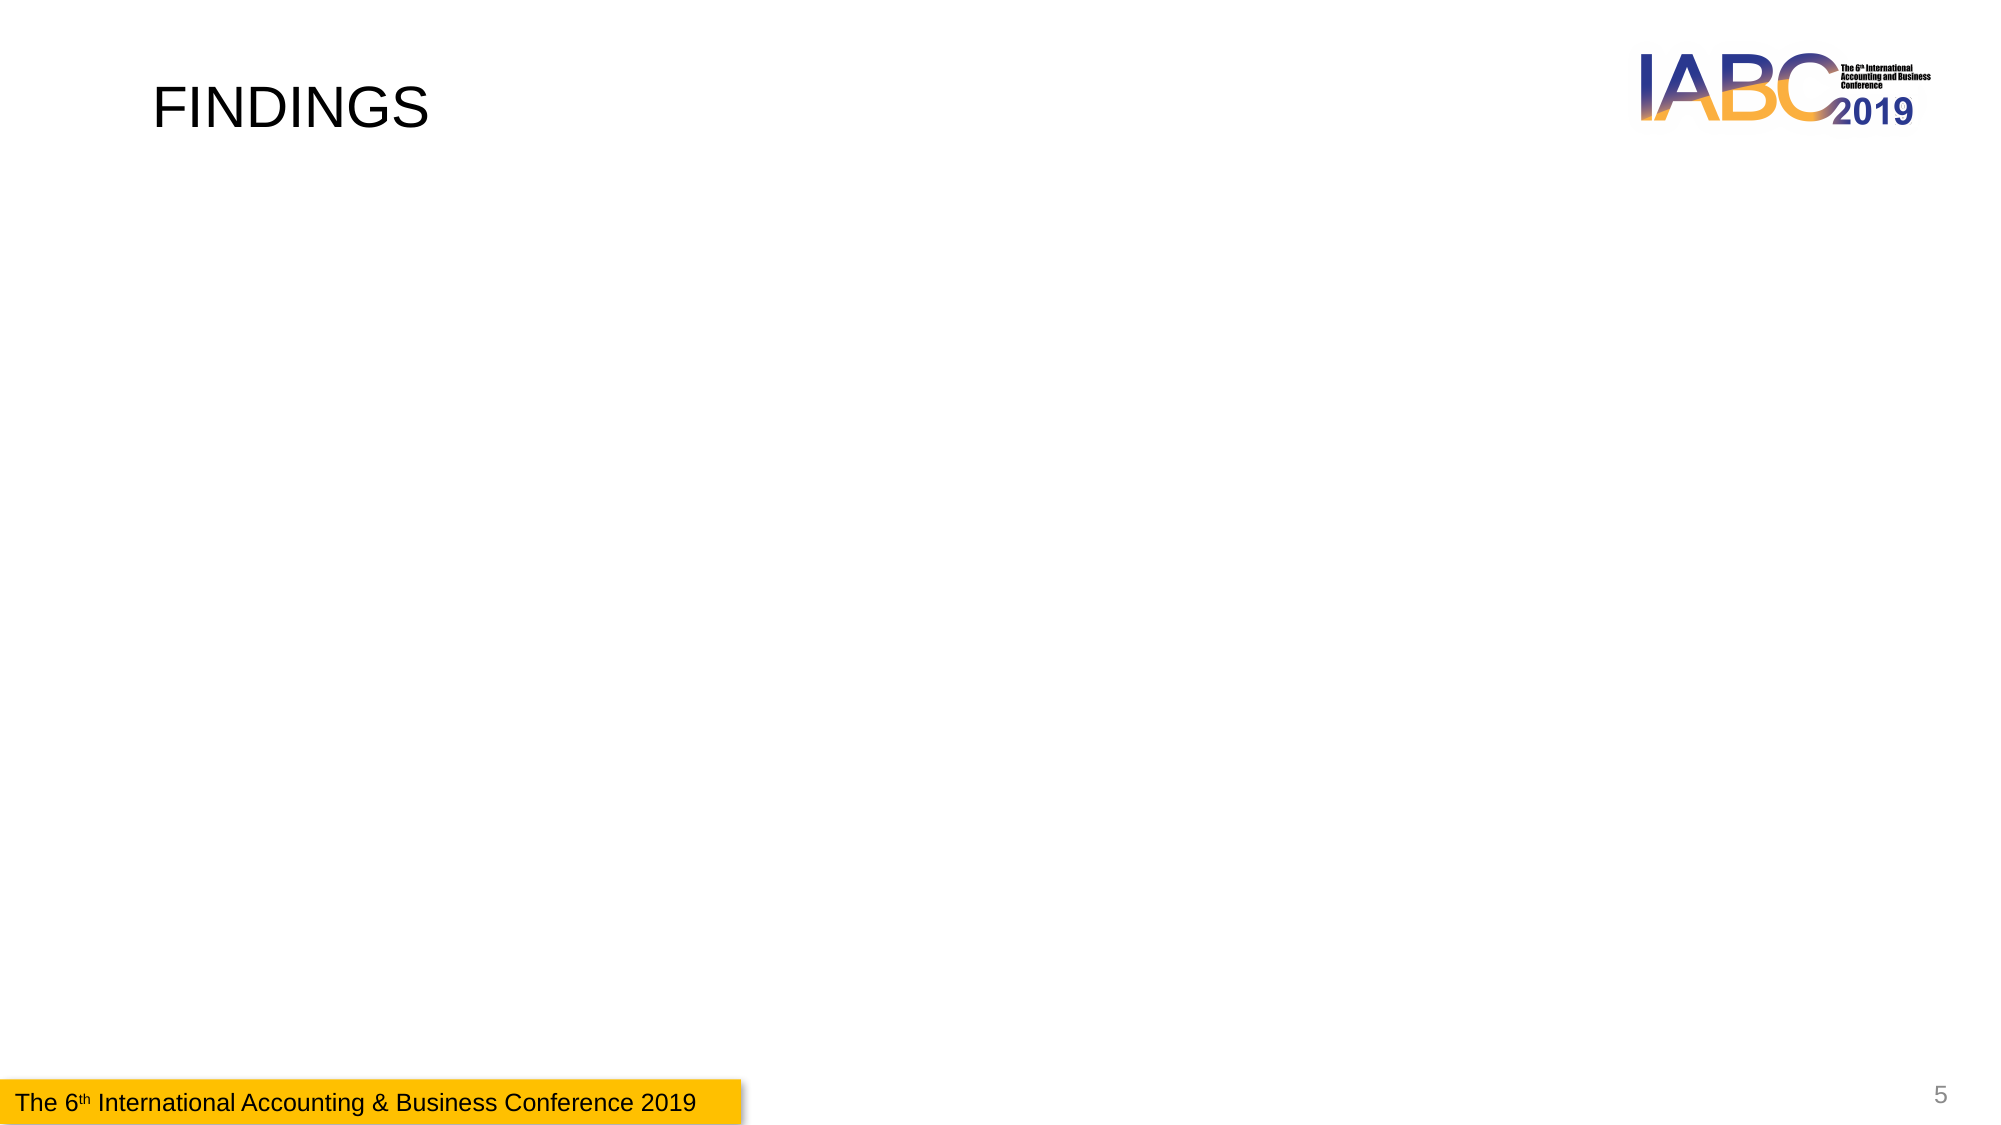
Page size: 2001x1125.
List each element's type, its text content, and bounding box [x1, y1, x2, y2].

picture [1863, 37, 1932, 142]
title FINDINGS [137, 0, 1863, 218]
slide_number 5 [1513, 1064, 1964, 1124]
